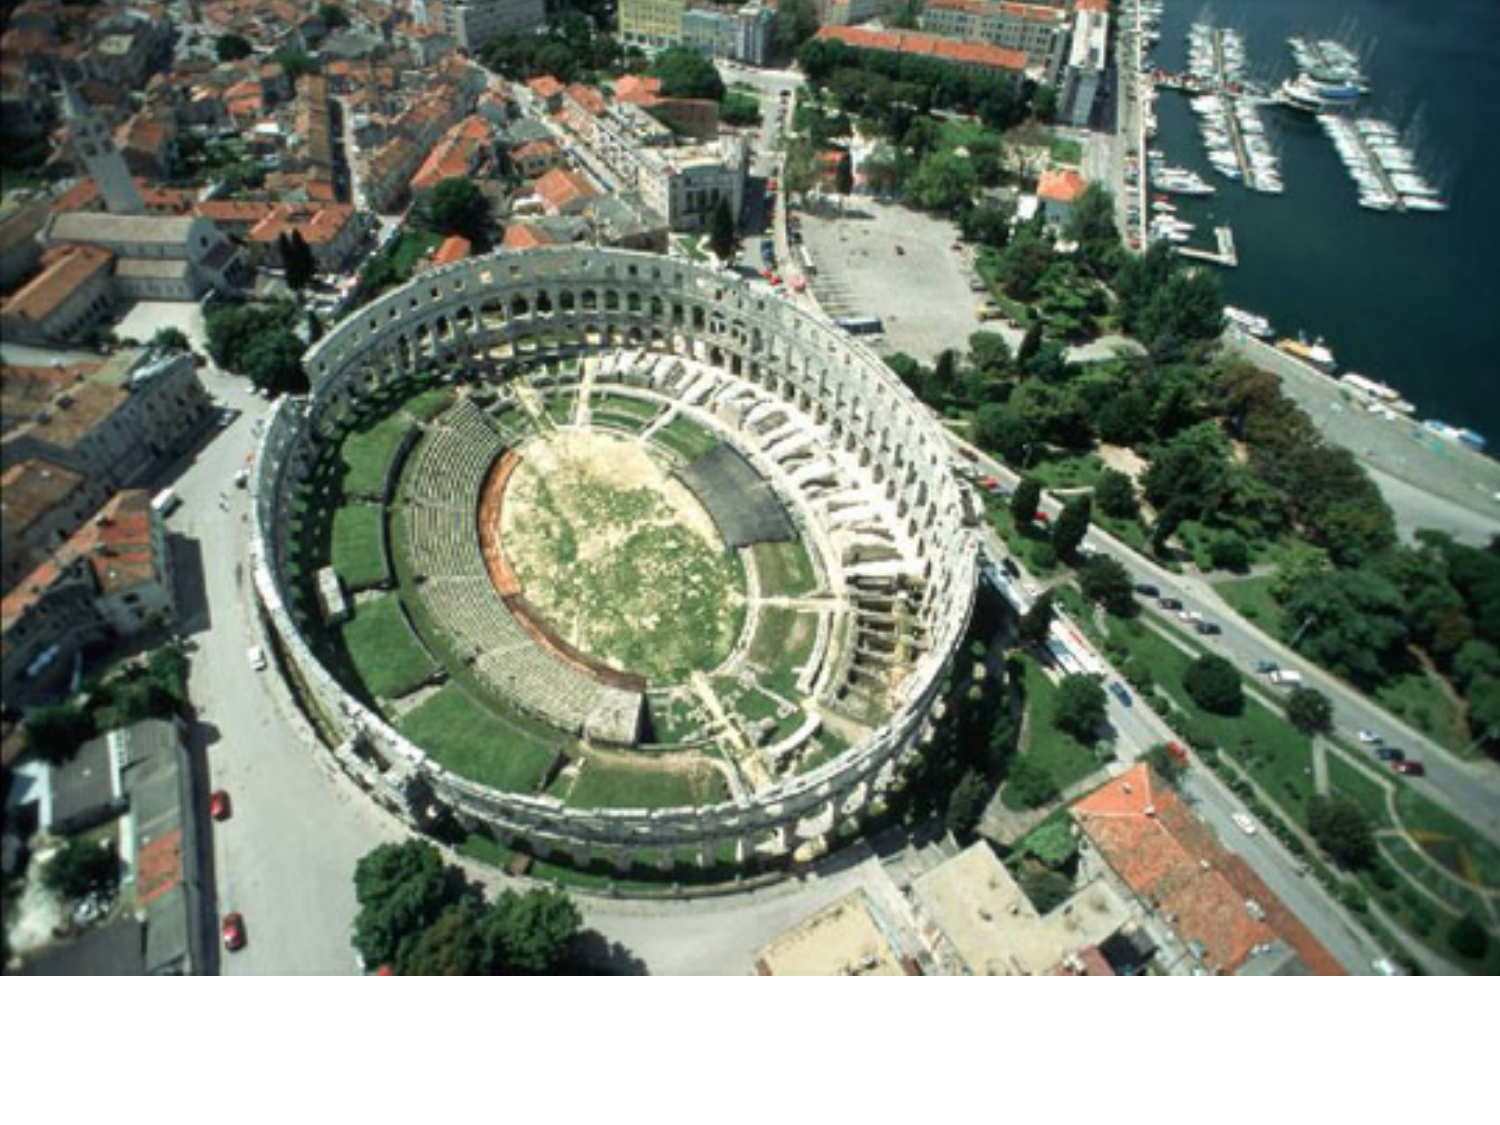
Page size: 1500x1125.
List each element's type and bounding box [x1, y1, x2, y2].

list [0, 0, 1500, 977]
